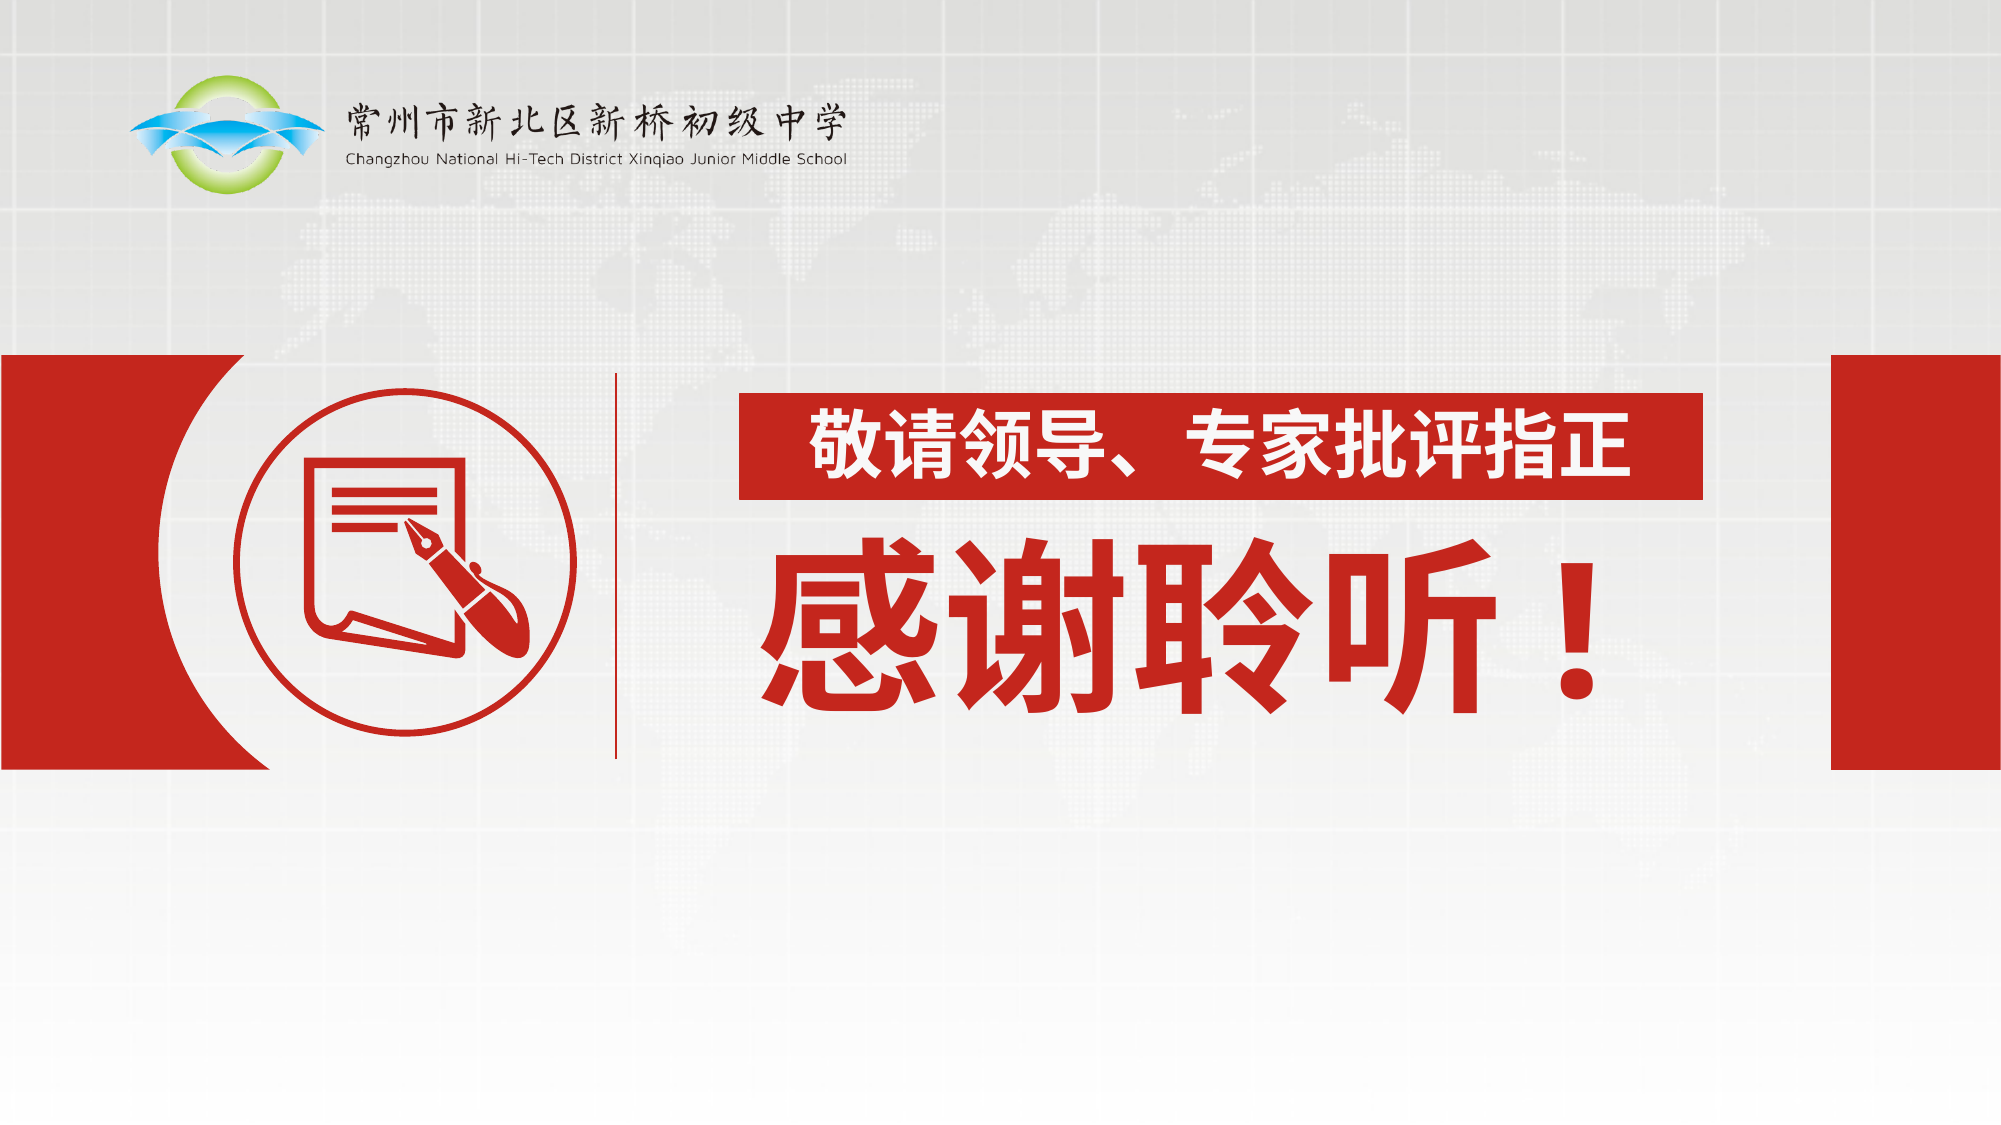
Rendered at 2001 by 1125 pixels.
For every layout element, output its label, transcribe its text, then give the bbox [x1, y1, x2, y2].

picture [0, 0, 2001, 1125]
text_box [1, 355, 270, 770]
title 感谢聆听! [740, 510, 1703, 735]
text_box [232, 387, 578, 737]
text_box 敬请领导、专家批评指正 [740, 390, 1703, 495]
text_box [1831, 355, 2001, 770]
text_box [740, 495, 1703, 500]
